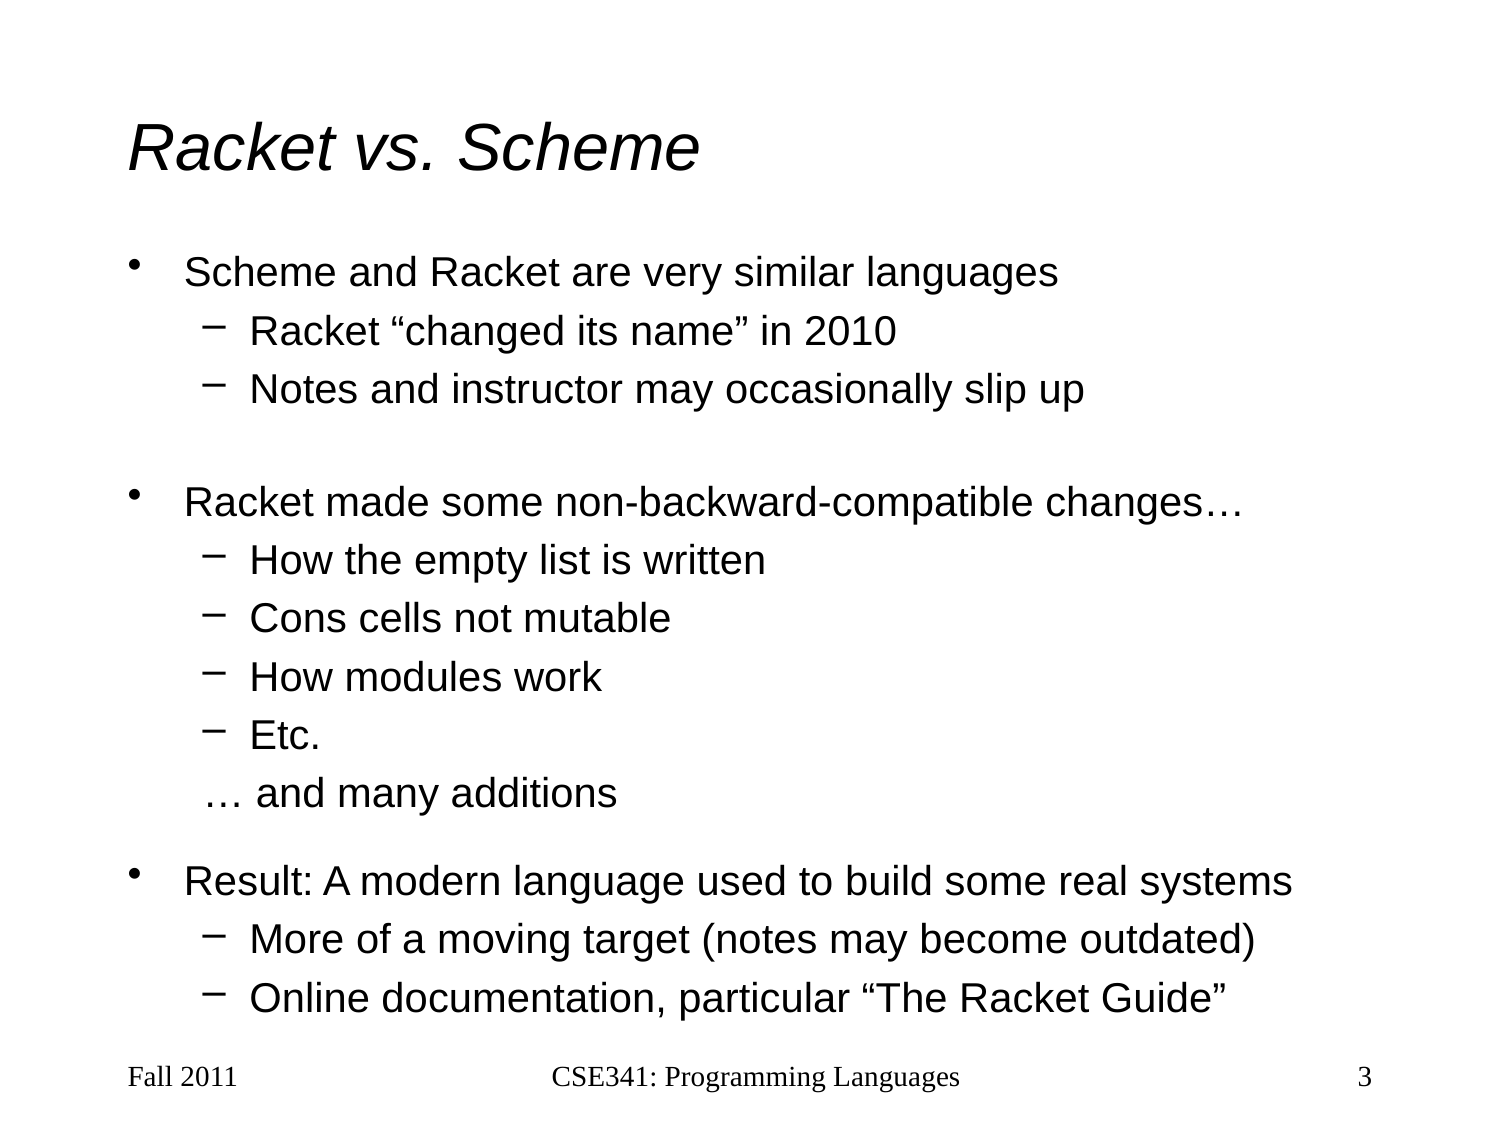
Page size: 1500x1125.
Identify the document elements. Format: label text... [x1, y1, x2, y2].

title Racket vs. Scheme [112, 49, 1388, 237]
slide_number Fall 2011 [112, 1049, 426, 1125]
slide_number 3 [1074, 1049, 1388, 1125]
footer CSE341: Programming Languages [474, 1049, 1038, 1125]
list Scheme and Racket are very similar languages Racket “changed its name” in 2010 Notes and instructor may occasionally slip up Racket made some non-backward-compatible changes… How the empty list is written Cons cells not mutable How modules work Etc. … and many additions Result: A modern language used to build some real systems More of a moving target (notes may become outdated) Online documentation, particular “The Racket Guide” [112, 237, 1388, 1013]
